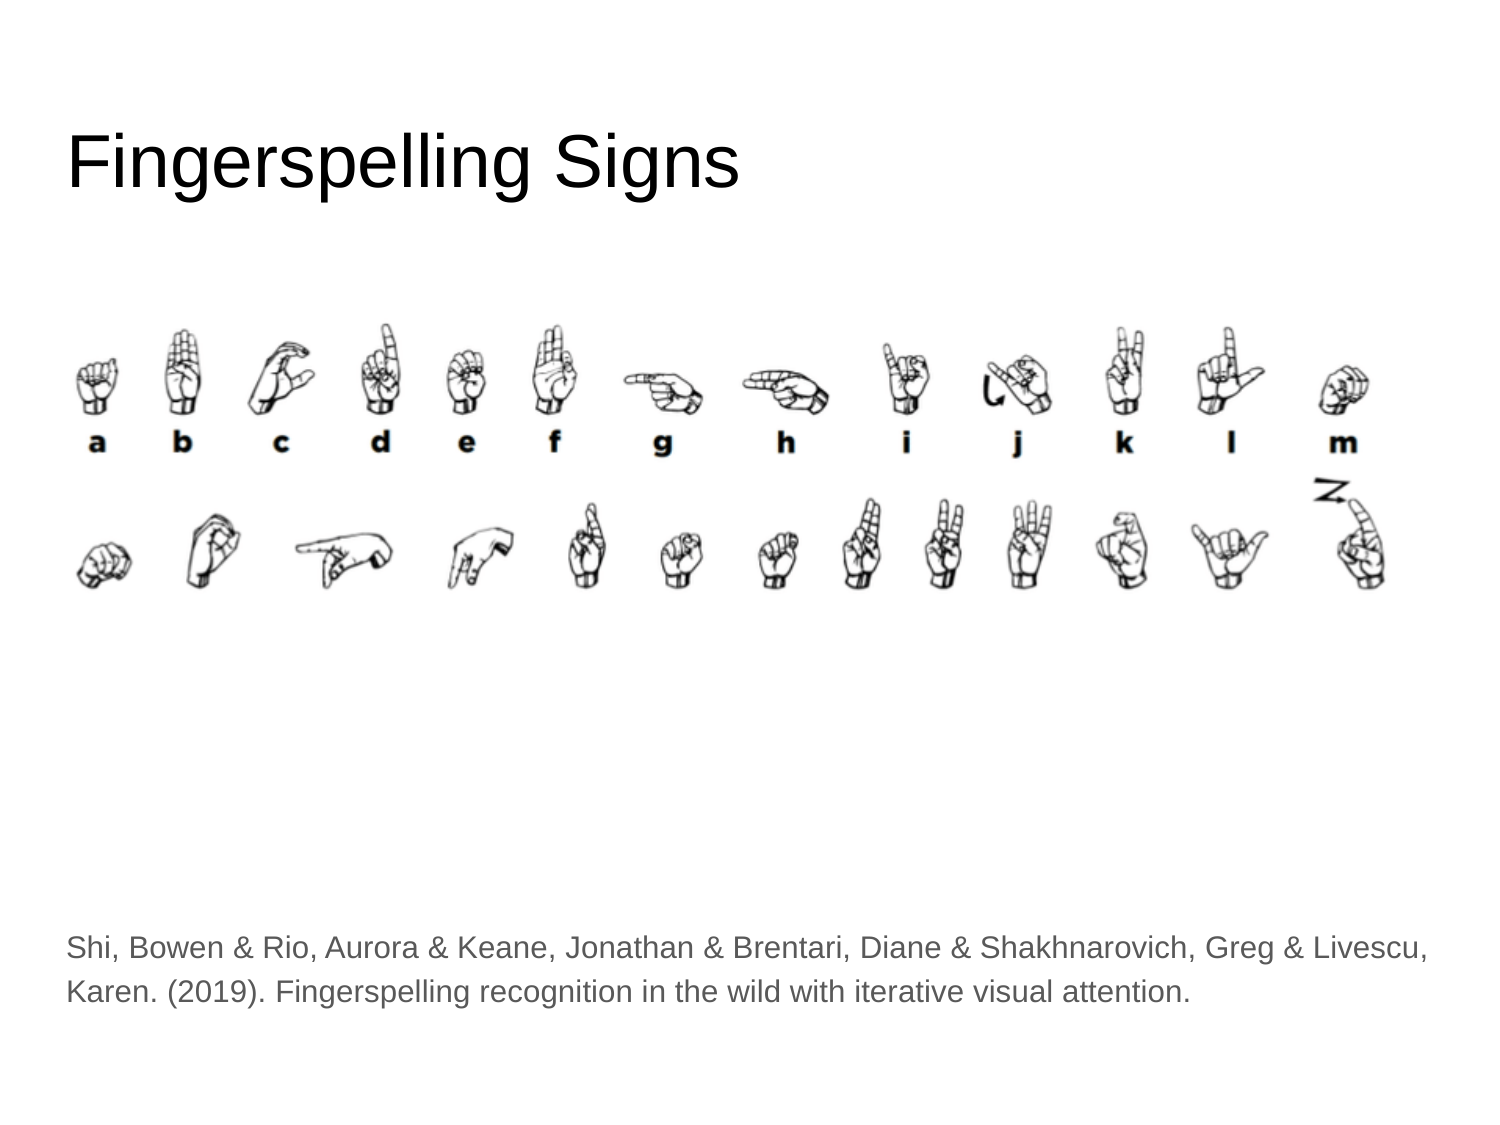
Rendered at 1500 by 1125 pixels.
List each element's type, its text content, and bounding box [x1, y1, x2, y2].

list Shi, Bowen & Rio, Aurora & Keane, Jonathan & Brentari, Diane & Shakhnarovich, Greg & Livescu, Karen. (2019). Fingerspelling recognition in the wild with iterative visual attention. [51, 907, 1449, 1081]
title Fingerspelling Signs [51, 97, 1449, 223]
picture [66, 265, 1397, 600]
